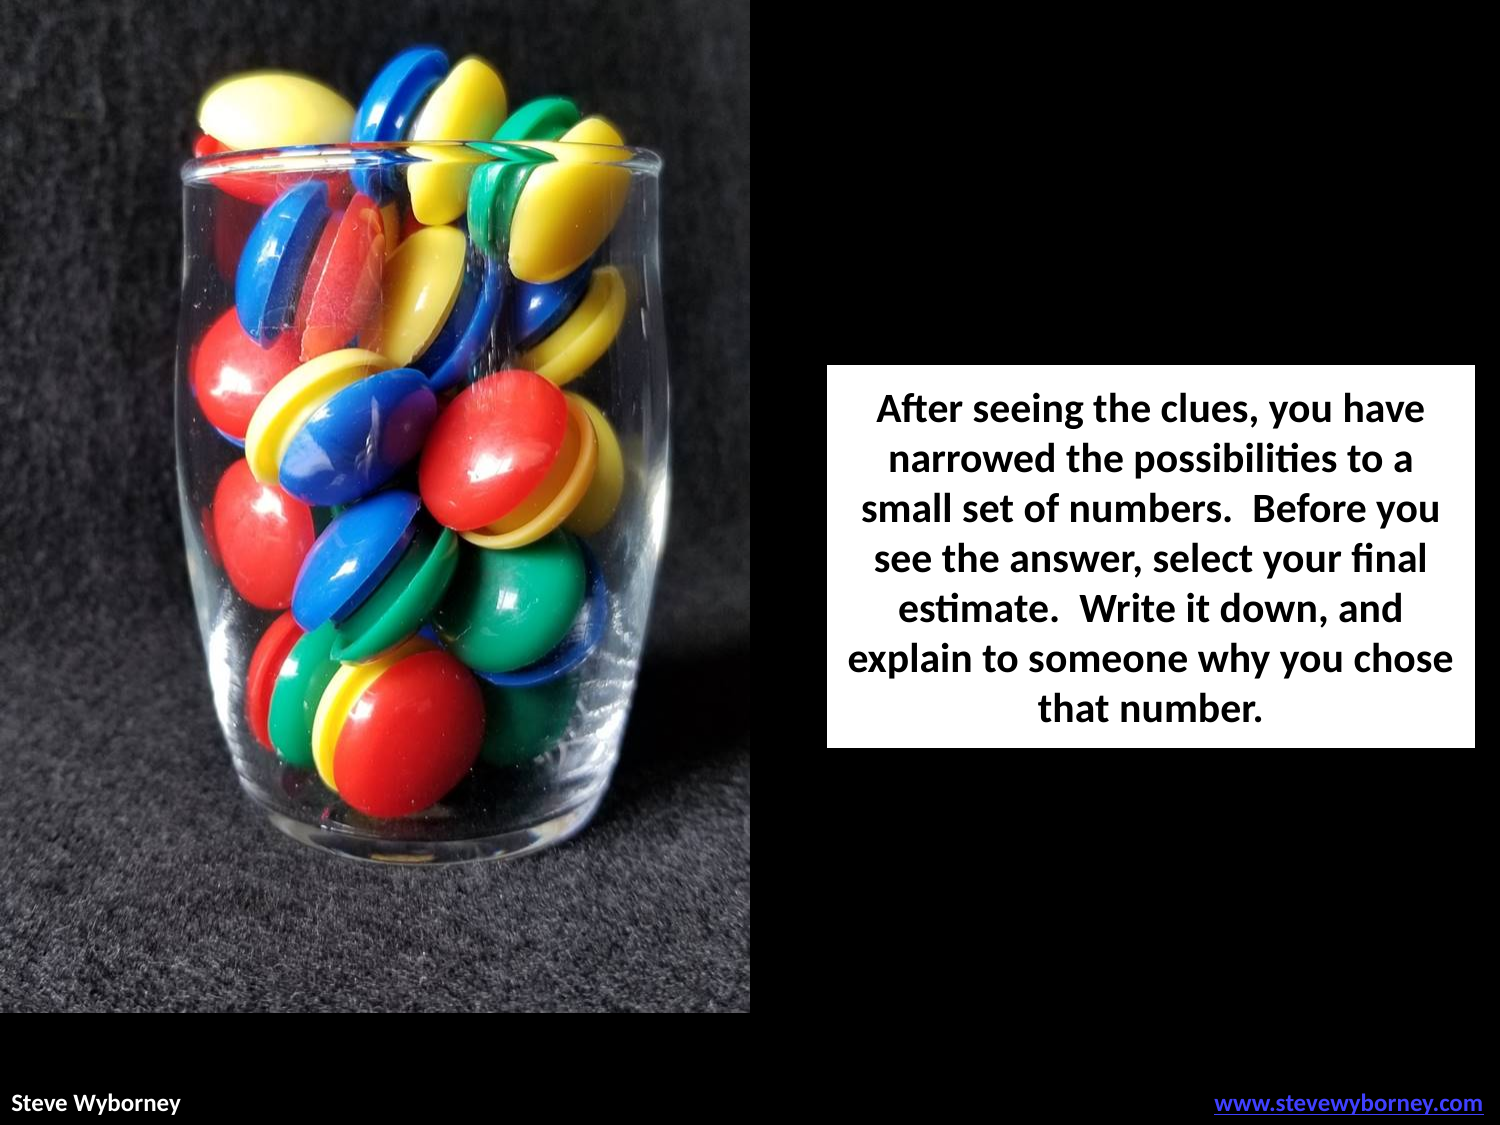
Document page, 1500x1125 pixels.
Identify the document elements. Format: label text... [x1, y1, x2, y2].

picture [0, 0, 751, 1013]
text_box Steve Wyborney [0, 1079, 196, 1125]
text_box www.stevewyborney.com [1199, 1079, 1499, 1125]
text_box After seeing the clues, you have narrowed the possibilities to a small set of numbers. Before you see the answer, select your final estimate. Write it down, and explain to someone why you chose that number. [823, 360, 1479, 752]
